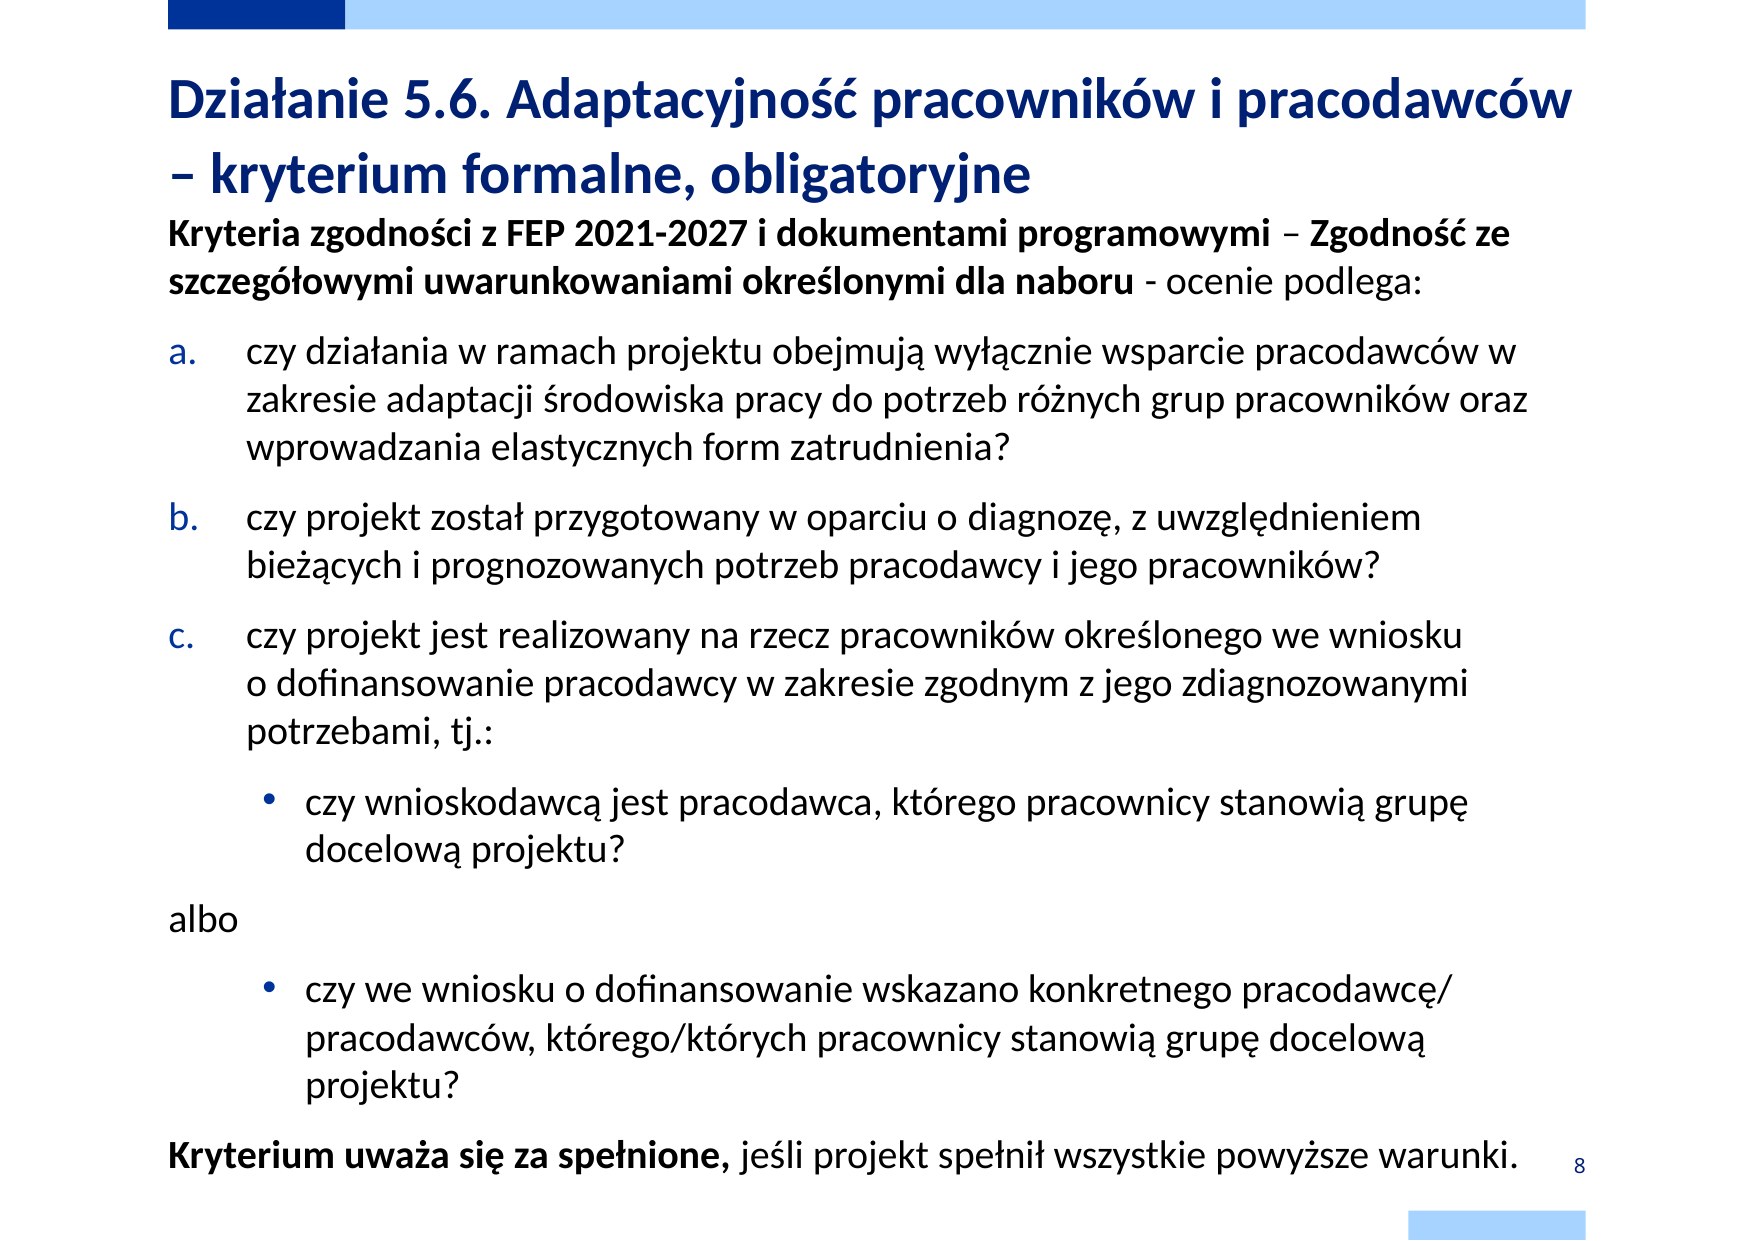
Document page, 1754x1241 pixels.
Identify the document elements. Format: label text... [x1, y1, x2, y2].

slide_number 8 [1408, 1151, 1586, 1182]
list Kryteria zgodności z FEP 2021-2027 i dokumentami programowymi – Zgodność ze szczegółowymi uwarunkowaniami określonymi dla naboru - ocenie podlega: czy działania w ramach projektu obejmują wyłącznie wsparcie pracodawców w zakresie adaptacji środowiska pracy do potrzeb różnych grup pracowników oraz wprowadzania elastycznych form zatrudnienia? czy projekt został przygotowany w oparciu o diagnozę, z uwzględnieniem bieżących i prognozowanych potrzeb pracodawcy i jego pracowników? czy projekt jest realizowany na rzecz pracowników określonego we wniosku o dofinansowanie pracodawcy w zakresie zgodnym z jego zdiagnozowanymi potrzebami, tj.: czy wnioskodawcą jest pracodawca, którego pracownicy stanowią grupę docelową projektu? albo czy we wniosku o dofinansowanie wskazano konkretnego pracodawcę/ pracodawców, którego/których pracownicy stanowią grupę docelową projektu? Kryterium uważa się za spełnione, jeśli projekt spełnił wszystkie powyższe warunki. [168, 206, 1586, 1182]
title Działanie 5.6. Adaptacyjność pracowników i pracodawców – kryterium formalne, obligatoryjne [168, 54, 1586, 206]
